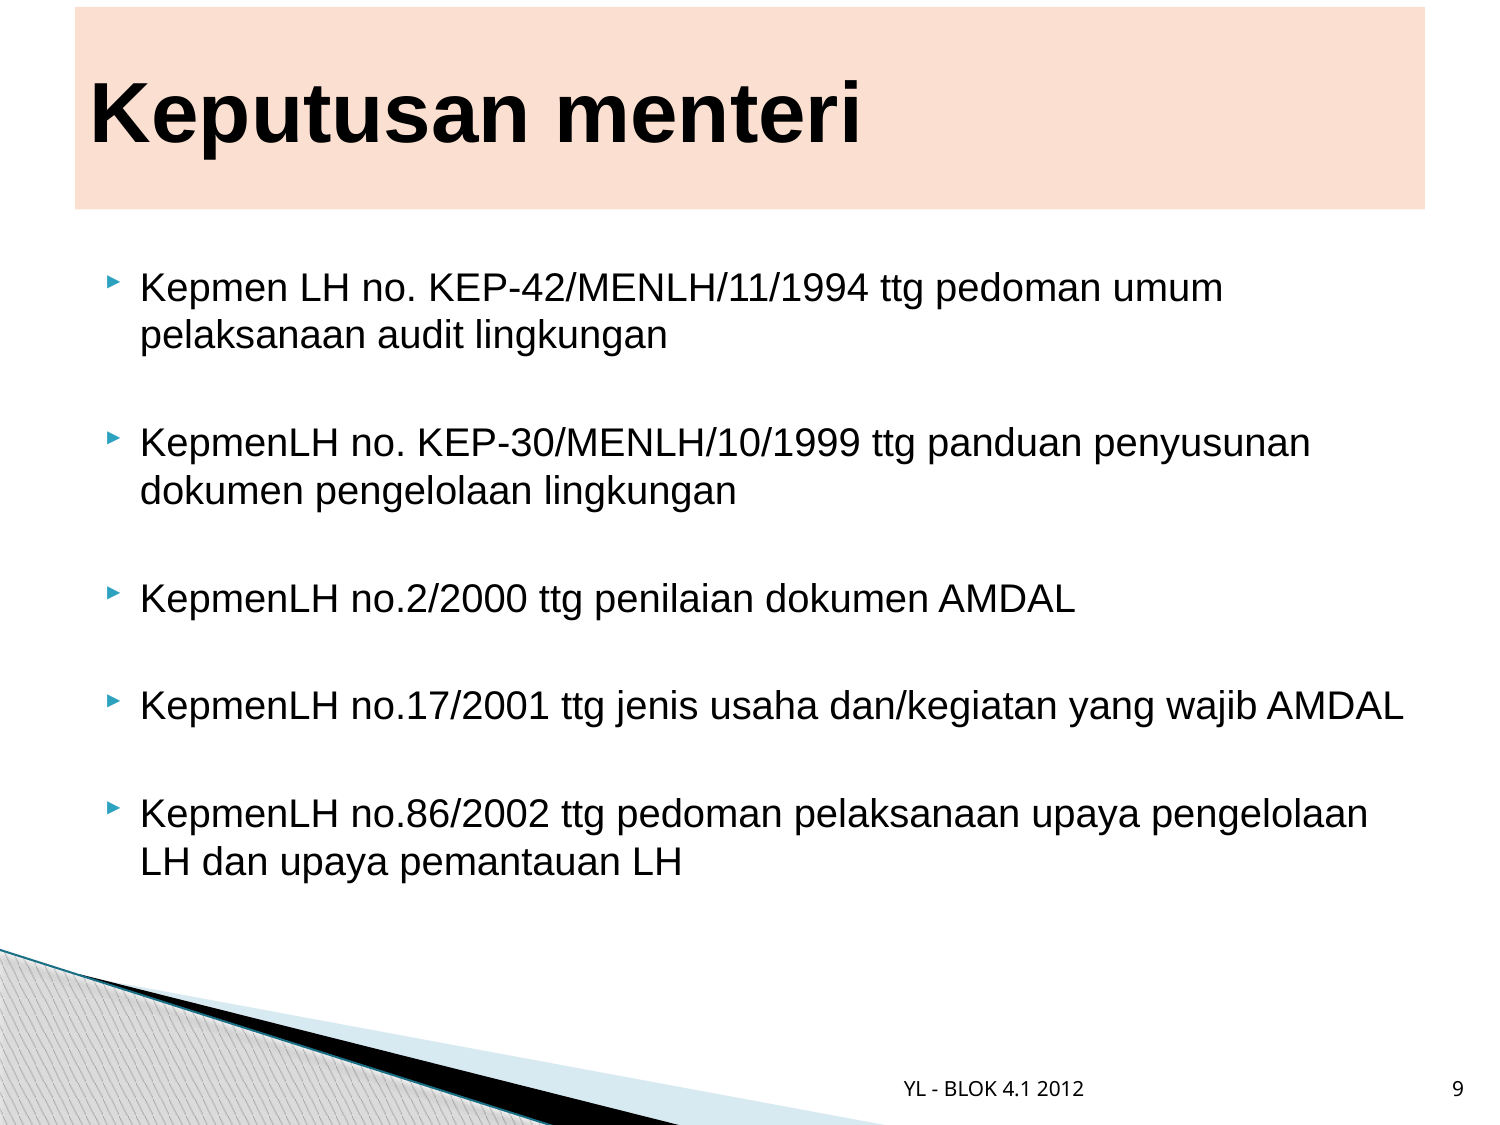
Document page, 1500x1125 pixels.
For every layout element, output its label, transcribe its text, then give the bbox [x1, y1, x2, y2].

slide_number 9 [1418, 1051, 1479, 1112]
title Keputusan menteri [75, 6, 1425, 200]
list Kepmen LH no. KEP-42/MENLH/11/1994 ttg pedoman umum pelaksanaan audit lingkungan KepmenLH no. KEP-30/MENLH/10/1999 ttg panduan penyusunan dokumen pengelolaan lingkungan KepmenLH no.2/2000 ttg penilaian dokumen AMDAL KepmenLH no.17/2001 ttg jenis usaha dan/kegiatan yang wajib AMDAL KepmenLH no.86/2002 ttg pedoman pelaksanaan upaya pengelolaan LH dan upaya pemantauan LH [75, 200, 1425, 943]
footer YL - BLOK 4.1 2012 [718, 1051, 1105, 1112]
